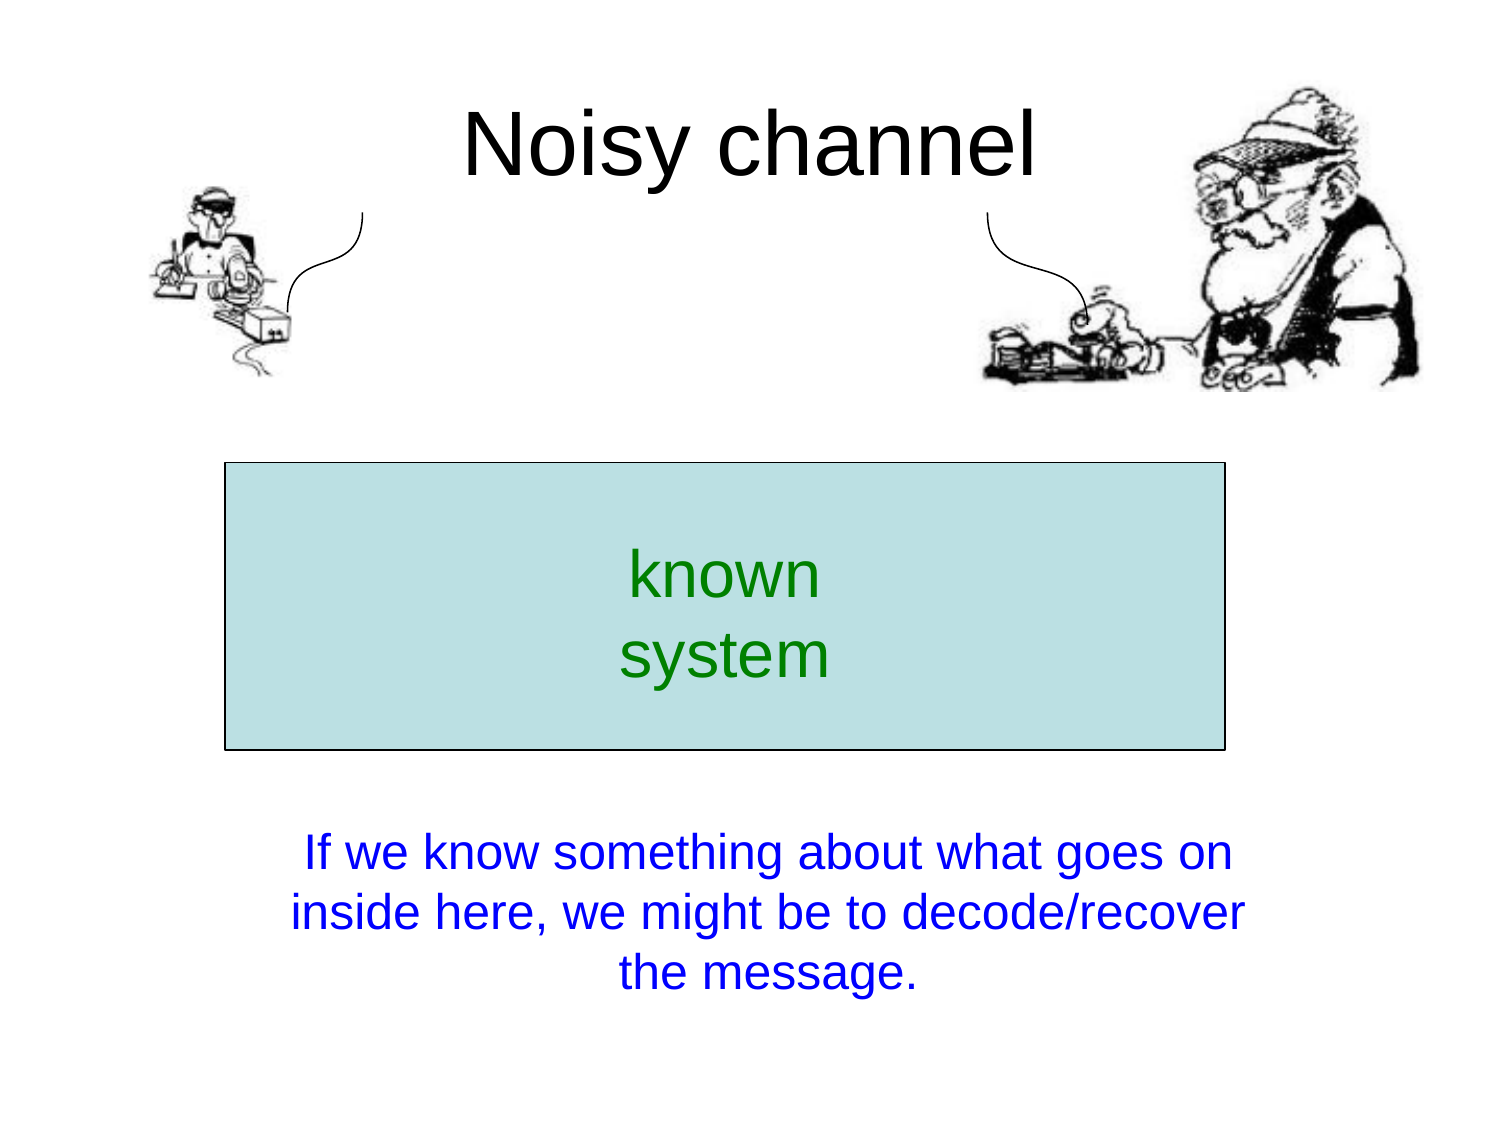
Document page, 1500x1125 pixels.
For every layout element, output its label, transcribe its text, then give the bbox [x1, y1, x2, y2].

picture [112, 162, 319, 394]
text_box known system [600, 523, 850, 699]
picture [949, 62, 1434, 392]
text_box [274, 224, 376, 301]
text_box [980, 218, 1094, 319]
text_box [225, 462, 1225, 750]
title Noisy channel [74, 44, 1426, 233]
text_box If we know something about what goes on inside here, we might be to decode/recover the message. [237, 812, 1300, 1008]
